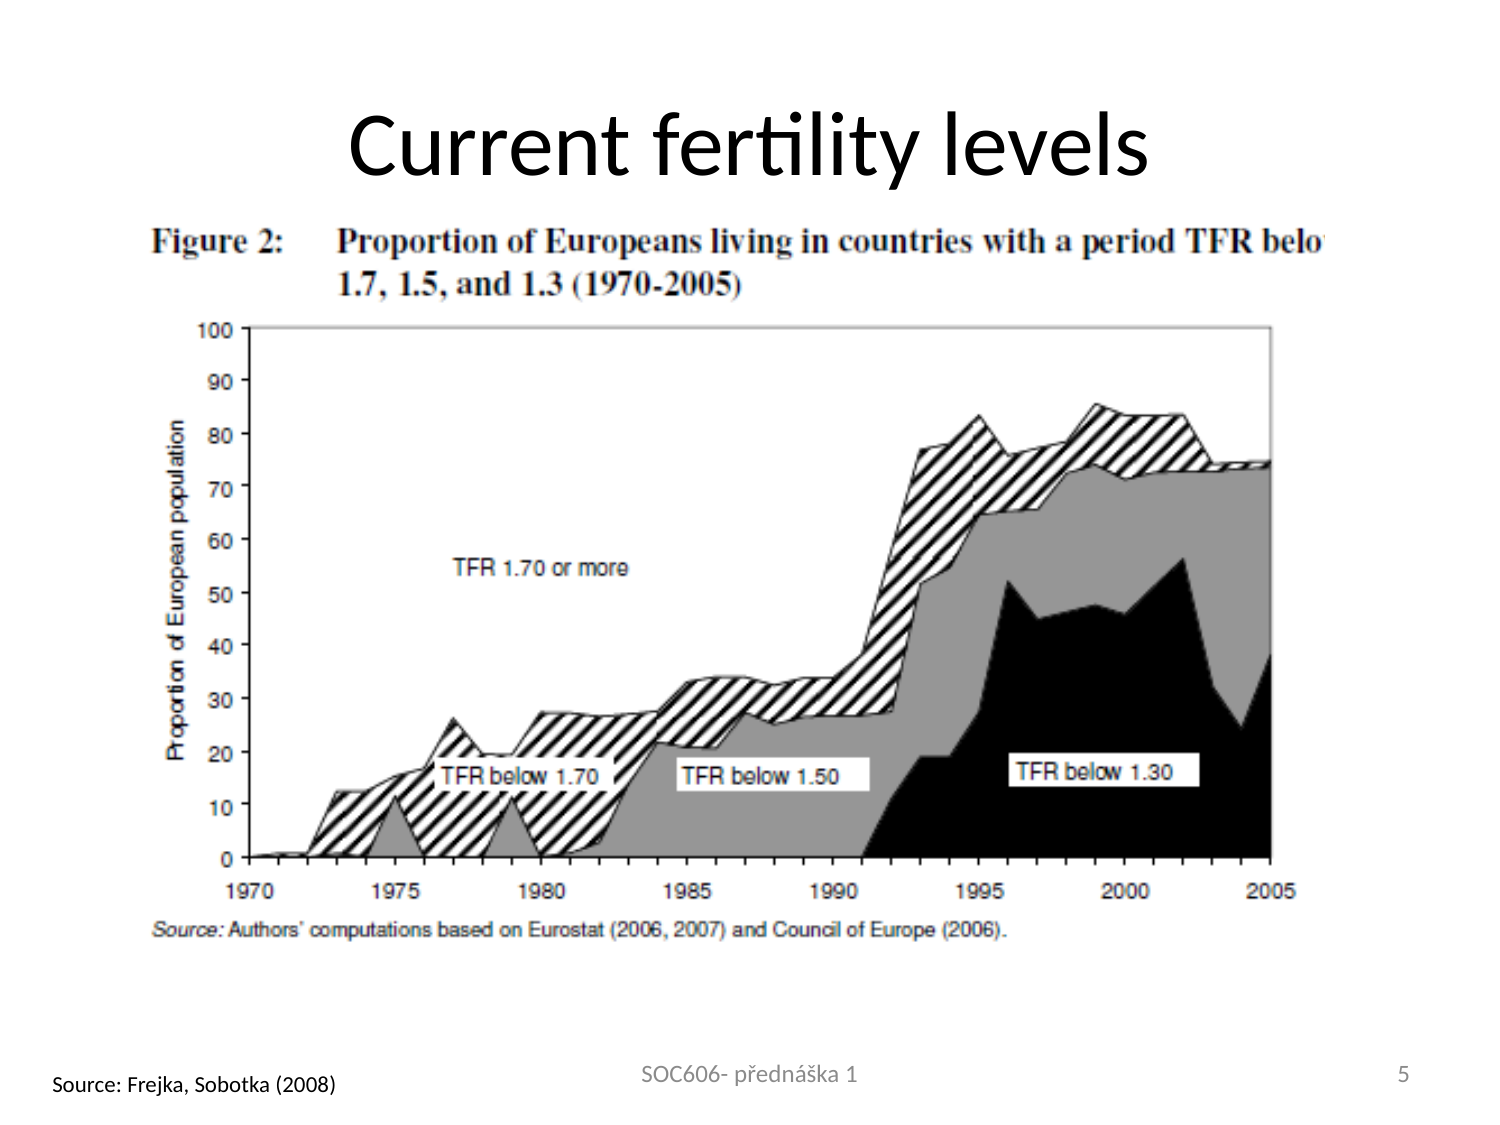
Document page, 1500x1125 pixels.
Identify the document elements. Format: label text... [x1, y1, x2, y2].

title Current fertility levels [75, 45, 1425, 233]
slide_number 5 [1074, 1042, 1425, 1103]
footer SOC606- přednáška 1 [512, 1042, 988, 1103]
text_box Source: Frejka, Sobotka (2008) [37, 1062, 463, 1105]
picture [112, 202, 1326, 987]
